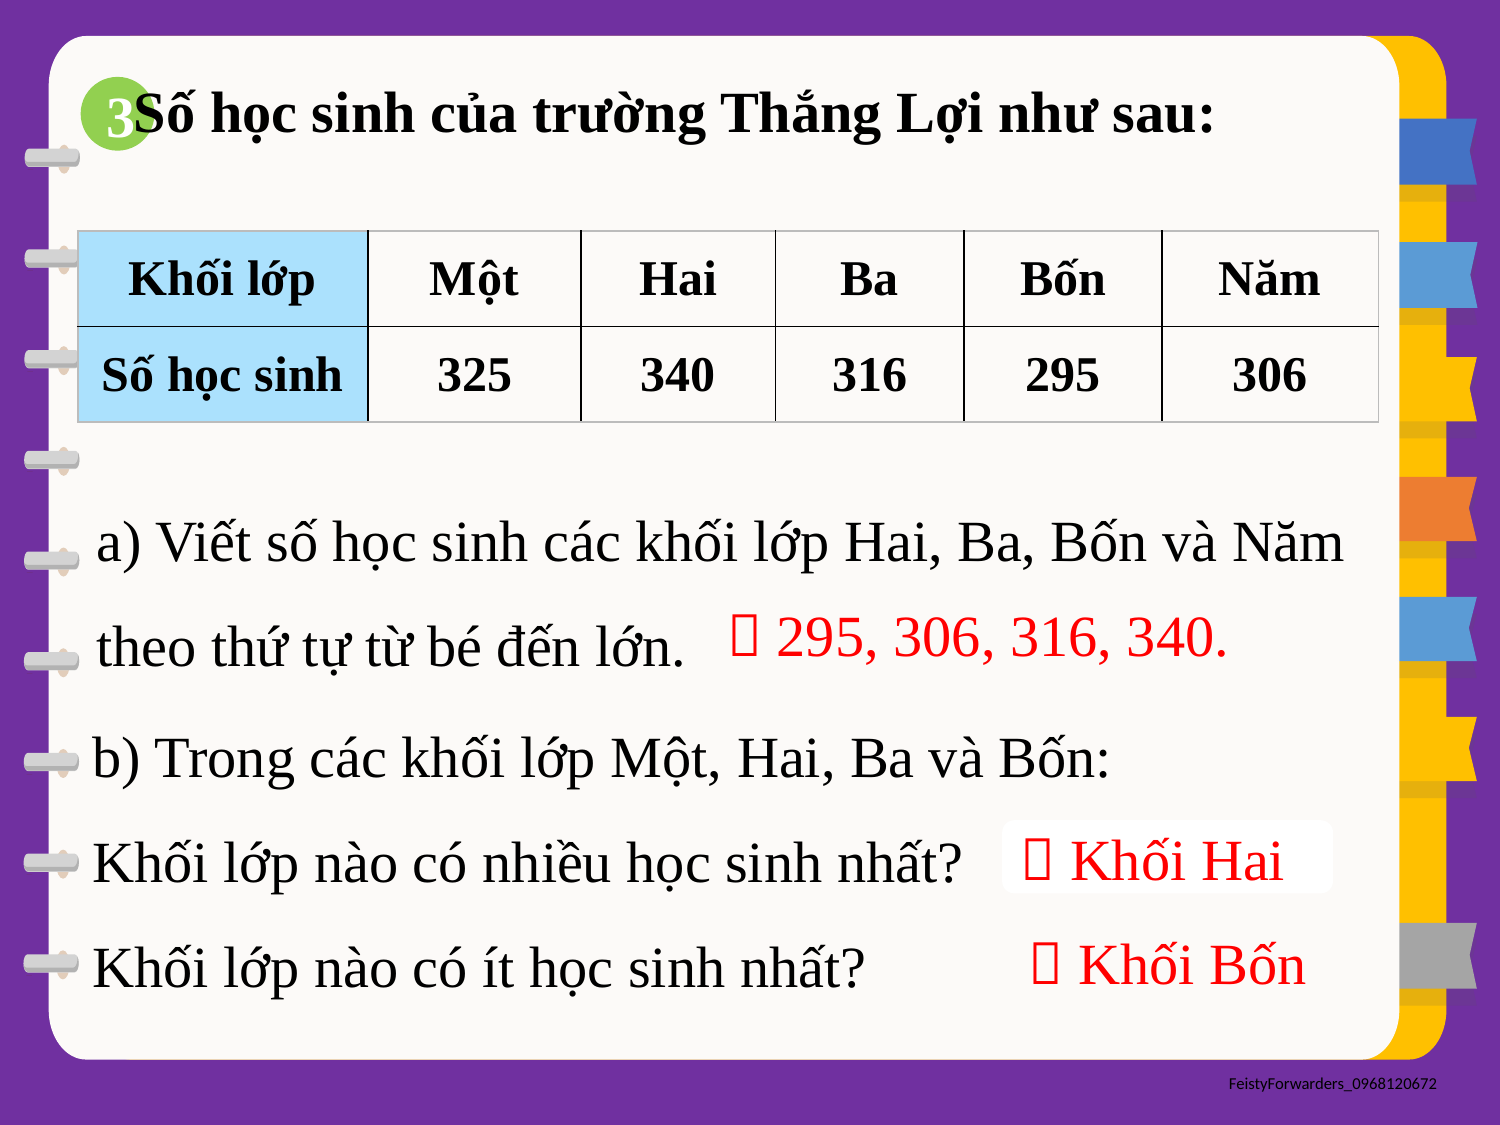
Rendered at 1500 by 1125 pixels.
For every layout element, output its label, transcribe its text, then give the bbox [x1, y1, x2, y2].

table_header Ba [776, 232, 963, 326]
table_cell 316 [776, 327, 963, 421]
table_header Năm [1163, 232, 1378, 326]
text_box Số học sinh của trường Thắng Lợi như sau: [81, 66, 1270, 152]
table_header Một [369, 232, 580, 326]
table_header Hai [582, 232, 775, 326]
text_box b) Trong các khối lớp Một, Hai, Ba và Bốn: Khối lớp nào có nhiều học sinh nhất? Khối lớp nào có ít học sinh nhất? [77, 676, 1152, 1006]
table_cell 306 [1163, 327, 1378, 421]
text_box  295, 306, 316, 340. [613, 595, 1343, 672]
table_cell 340 [582, 327, 775, 421]
text_box  Khối Hai [1001, 819, 1335, 895]
table_header Khối lớp [79, 232, 367, 326]
table_cell 325 [369, 327, 580, 421]
table_cell Số học sinh [79, 327, 367, 421]
table_header Bốn [965, 232, 1161, 326]
text_box a) Viết số học sinh các khối lớp Hai, Ba, Bốn và Năm theo thứ tự từ bé đến lớn. [81, 460, 1379, 686]
table_cell 295 [965, 327, 1161, 421]
text_box  Khối Bốn [1009, 923, 1439, 999]
